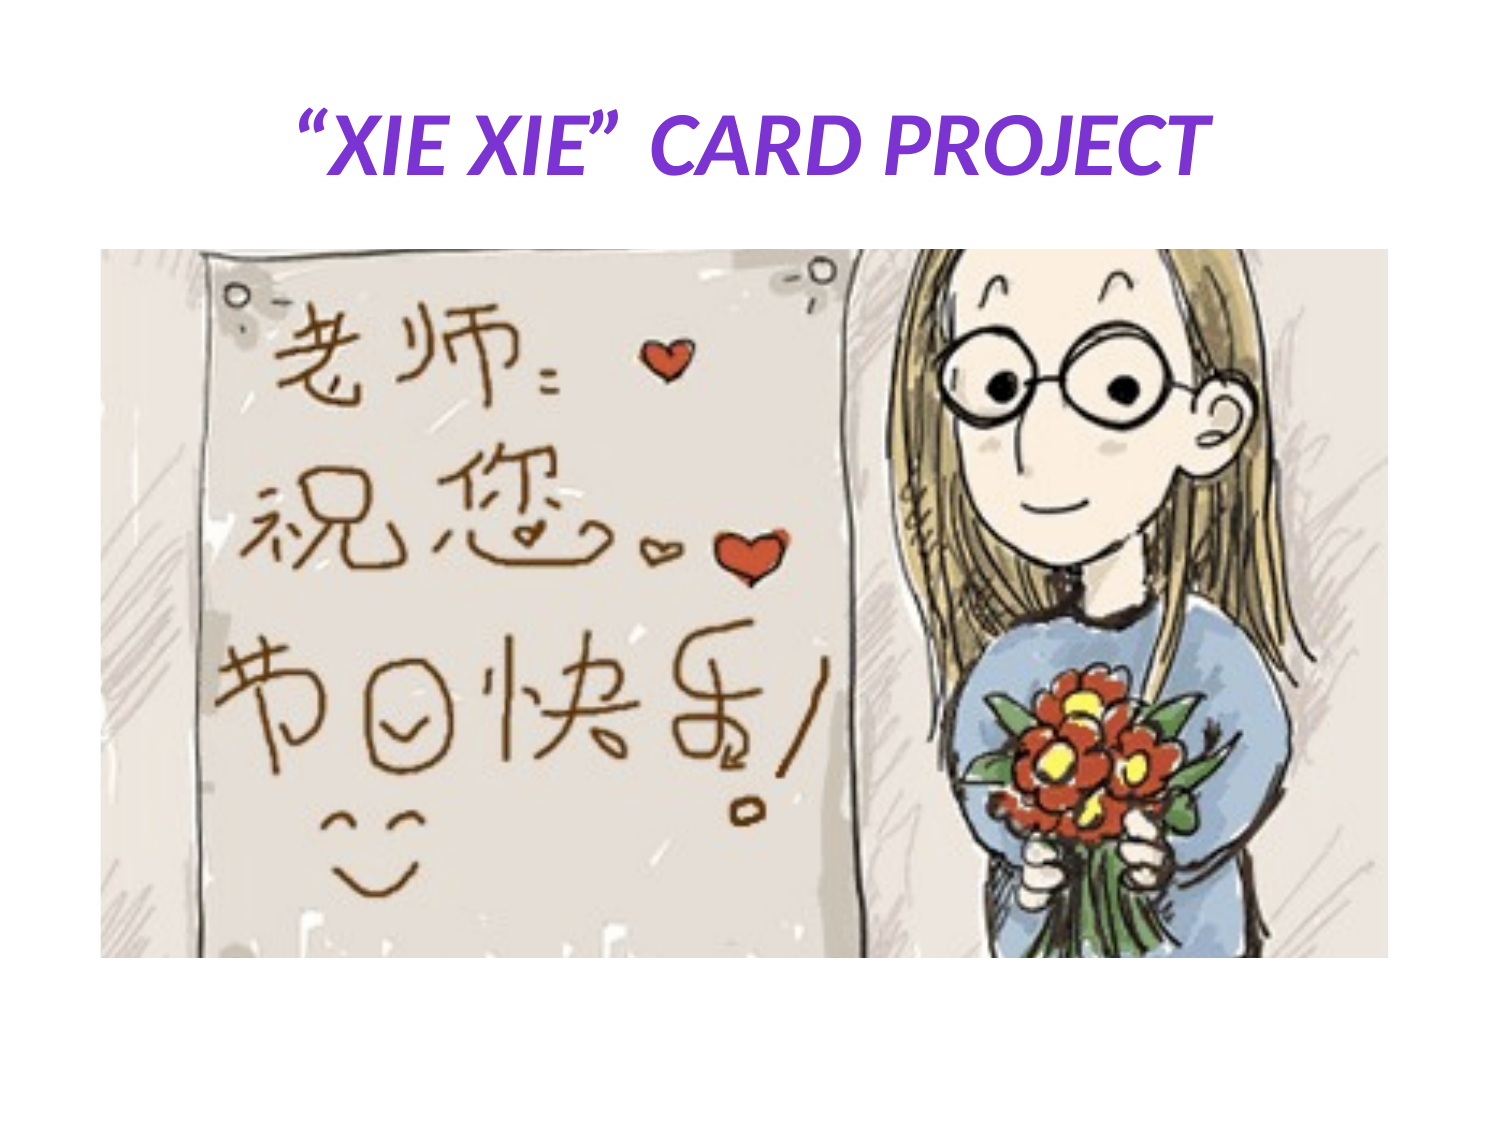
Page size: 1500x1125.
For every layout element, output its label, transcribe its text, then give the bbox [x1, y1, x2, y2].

title “Xie xie” Card Project [75, 45, 1425, 233]
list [100, 249, 1389, 959]
